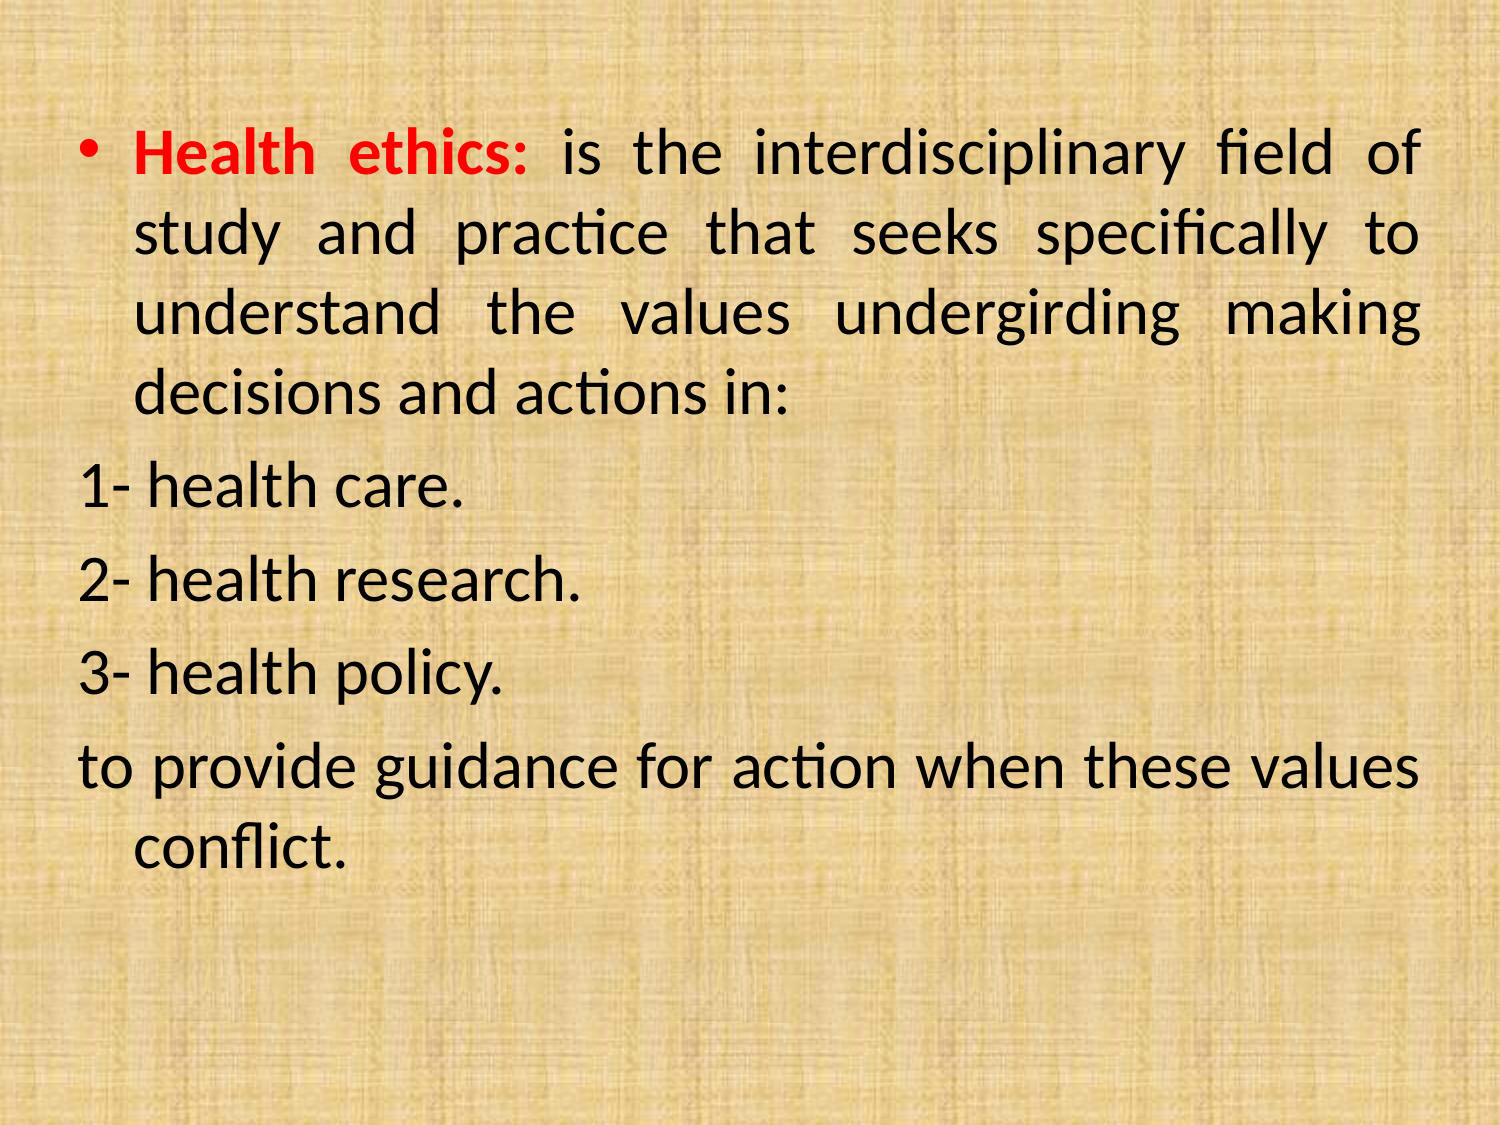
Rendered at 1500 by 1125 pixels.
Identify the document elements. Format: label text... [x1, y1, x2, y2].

list Health ethics: is the interdisciplinary field of study and practice that seeks specifically to understand the values undergirding making decisions and actions in: 1- health care. 2- health research. 3- health policy. to provide guidance for action when these values conflict. [62, 99, 1438, 988]
picture [0, 0, 1500, 1125]
